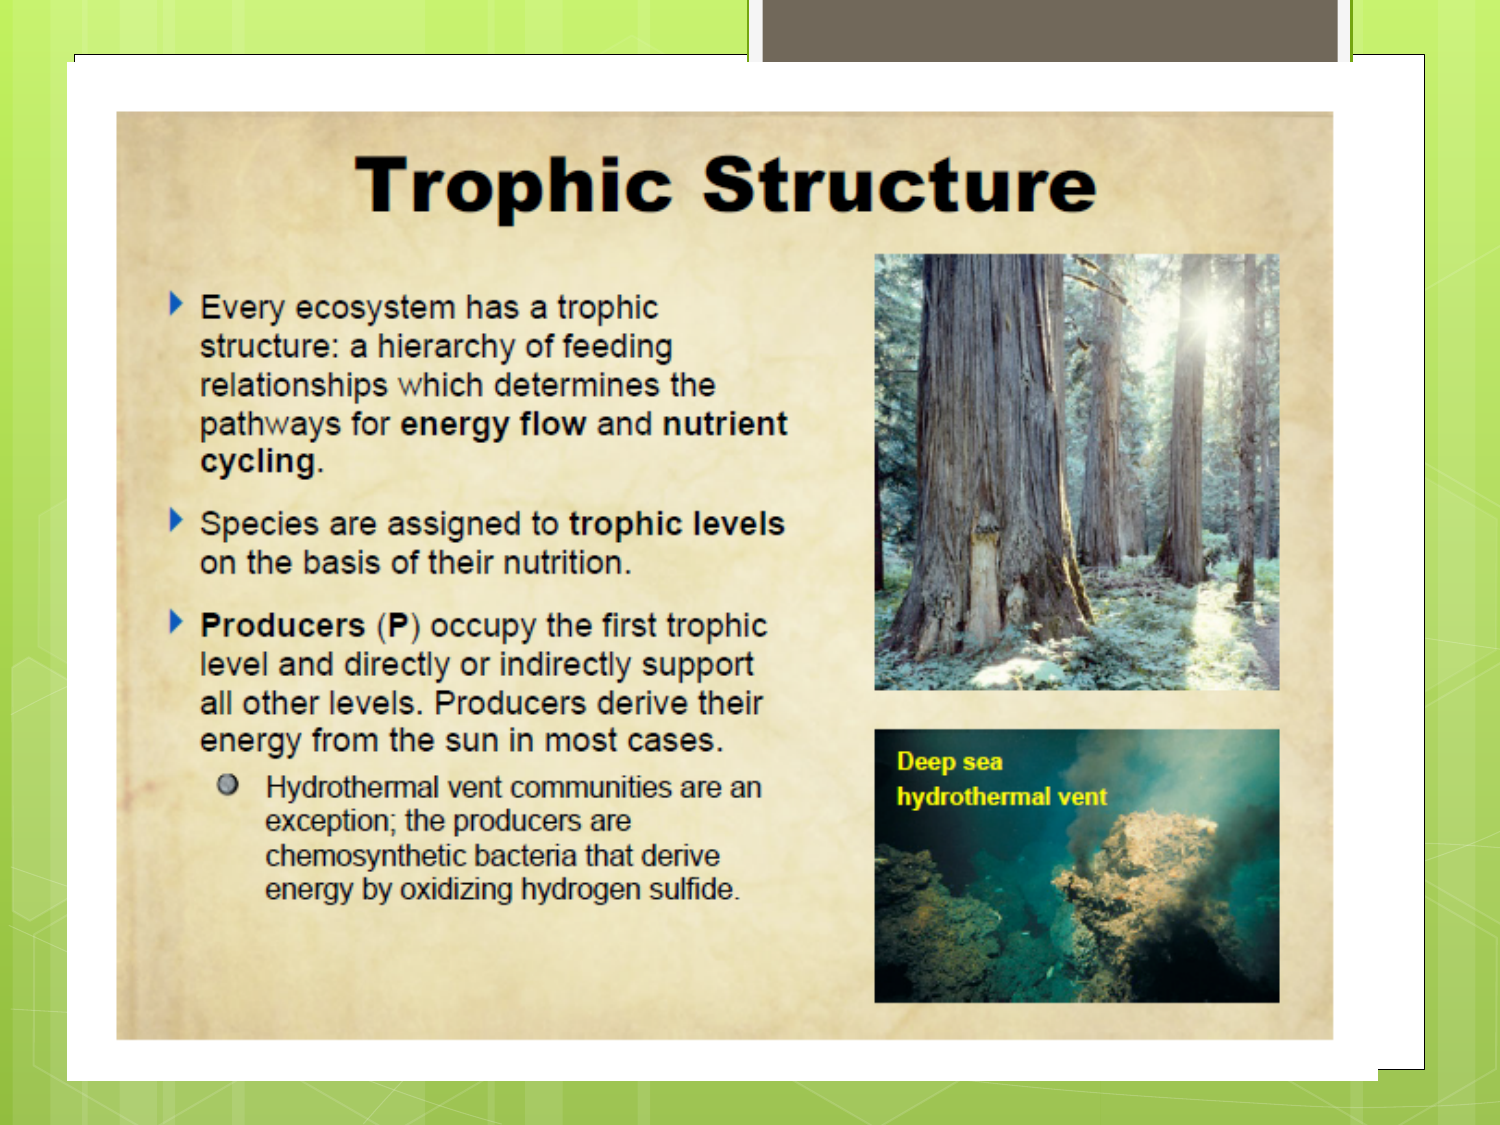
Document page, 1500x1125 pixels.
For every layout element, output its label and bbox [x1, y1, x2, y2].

picture [67, 62, 1378, 1081]
